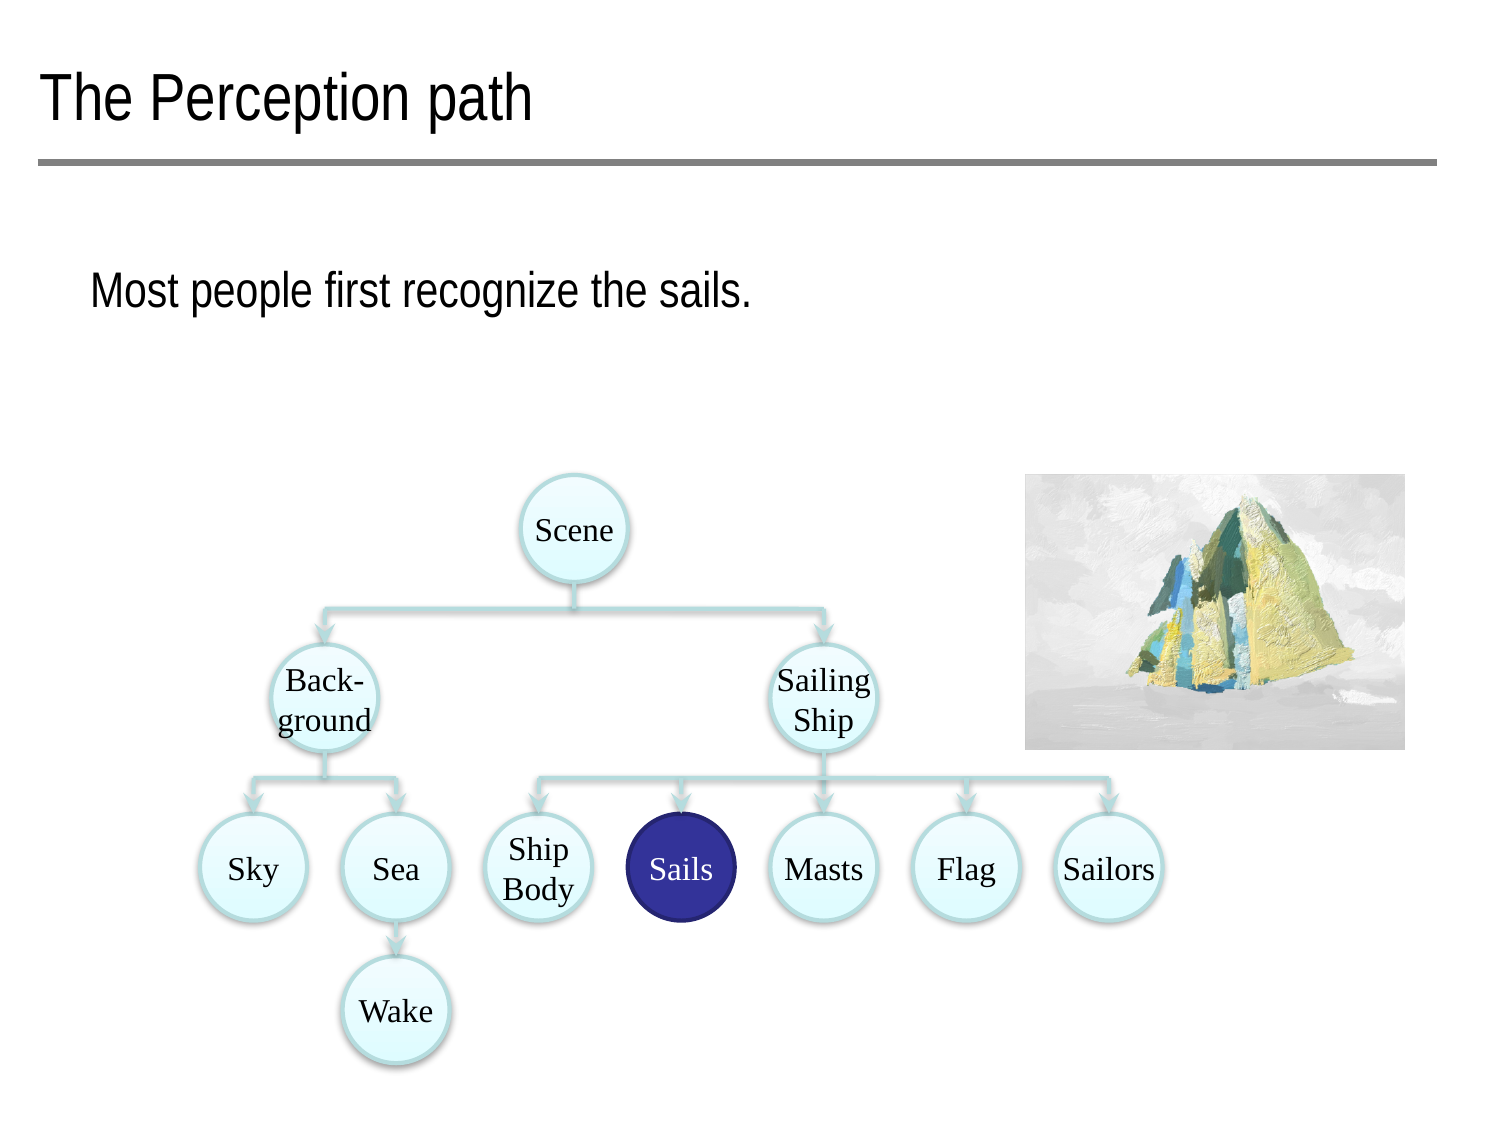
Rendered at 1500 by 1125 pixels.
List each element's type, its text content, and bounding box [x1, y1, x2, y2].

list Most people first recognize the sails. [74, 249, 851, 326]
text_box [199, 474, 1163, 1064]
picture [1024, 474, 1405, 751]
title The Perception path [24, 24, 1376, 163]
